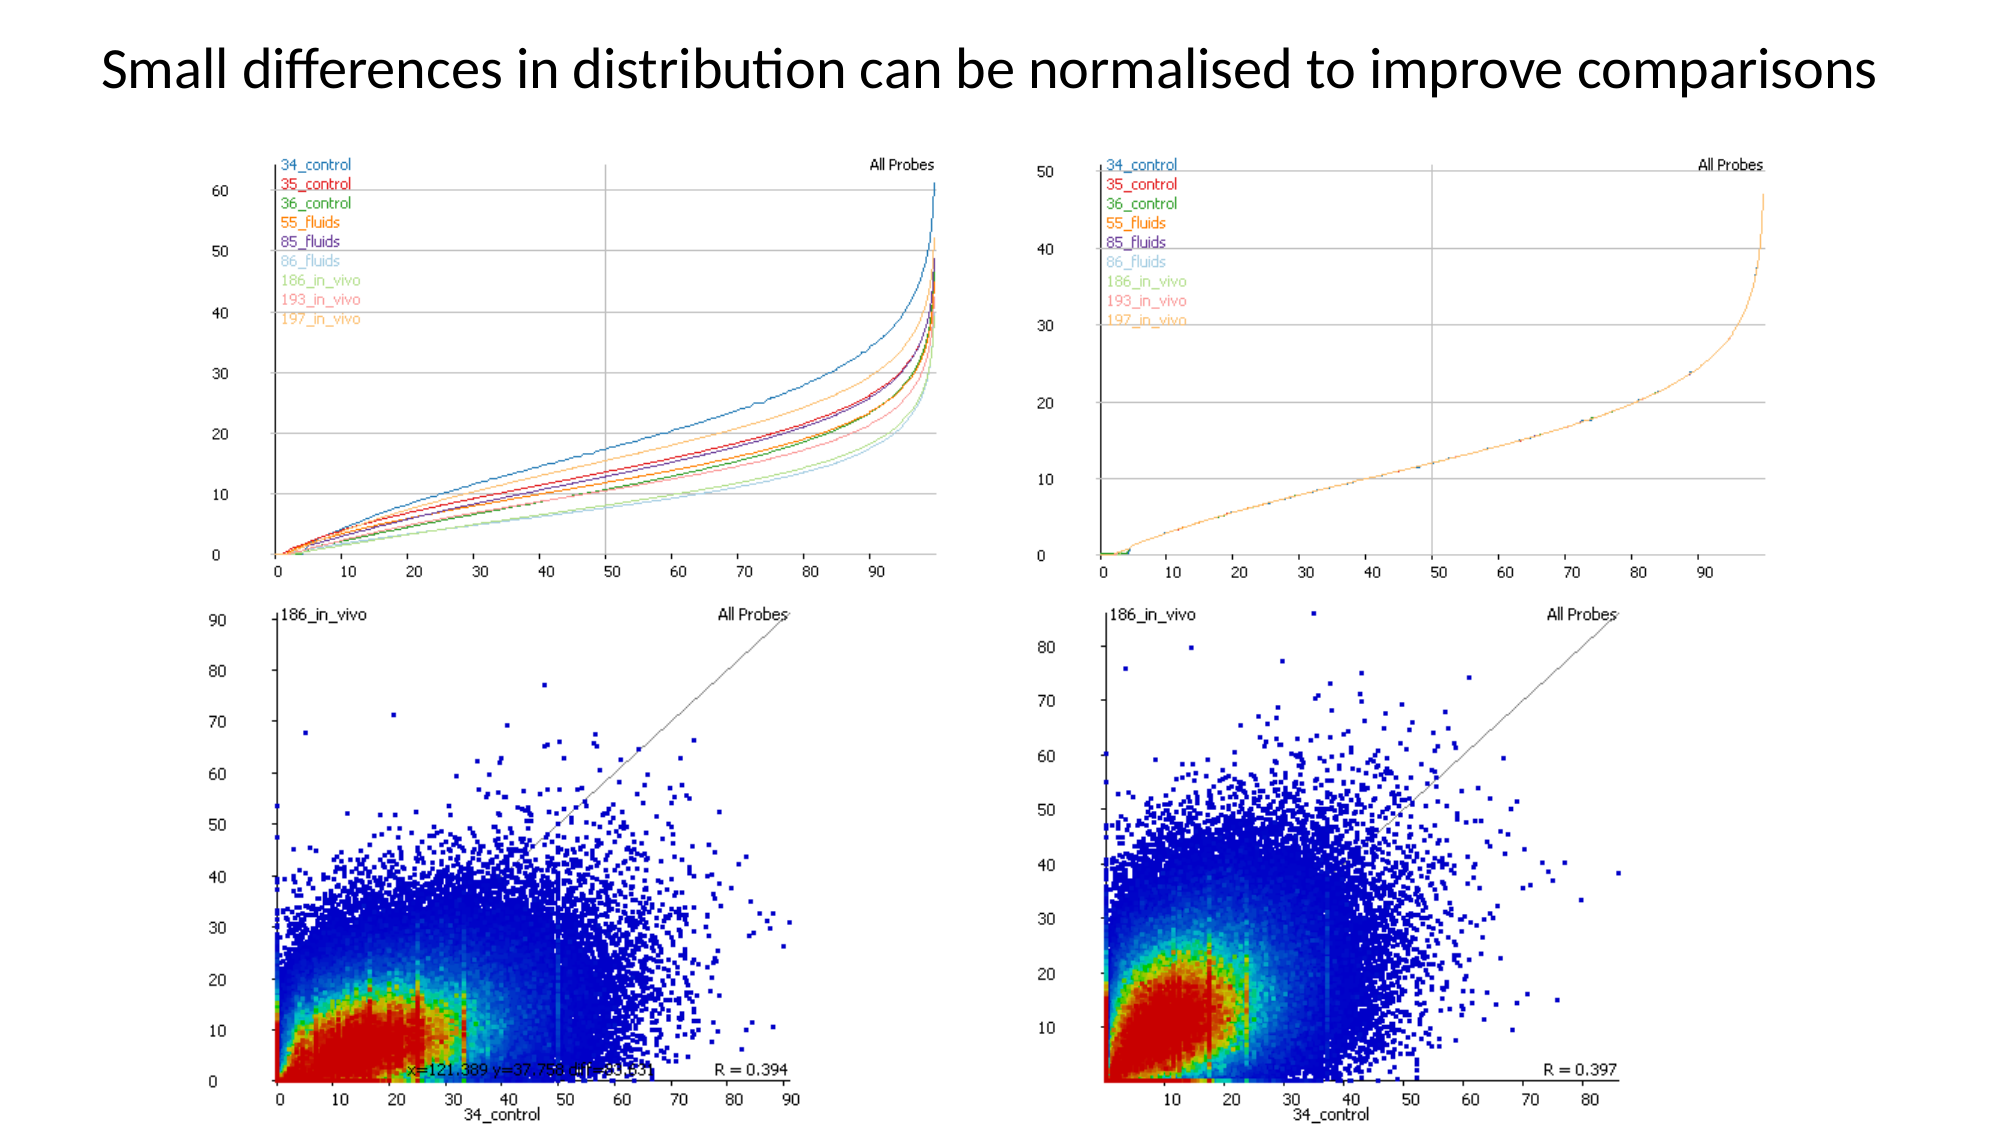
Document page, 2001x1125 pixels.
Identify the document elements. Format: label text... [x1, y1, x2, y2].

title Small differences in distribution can be normalised to improve comparisons [58, 0, 1922, 160]
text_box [202, 150, 1778, 1125]
